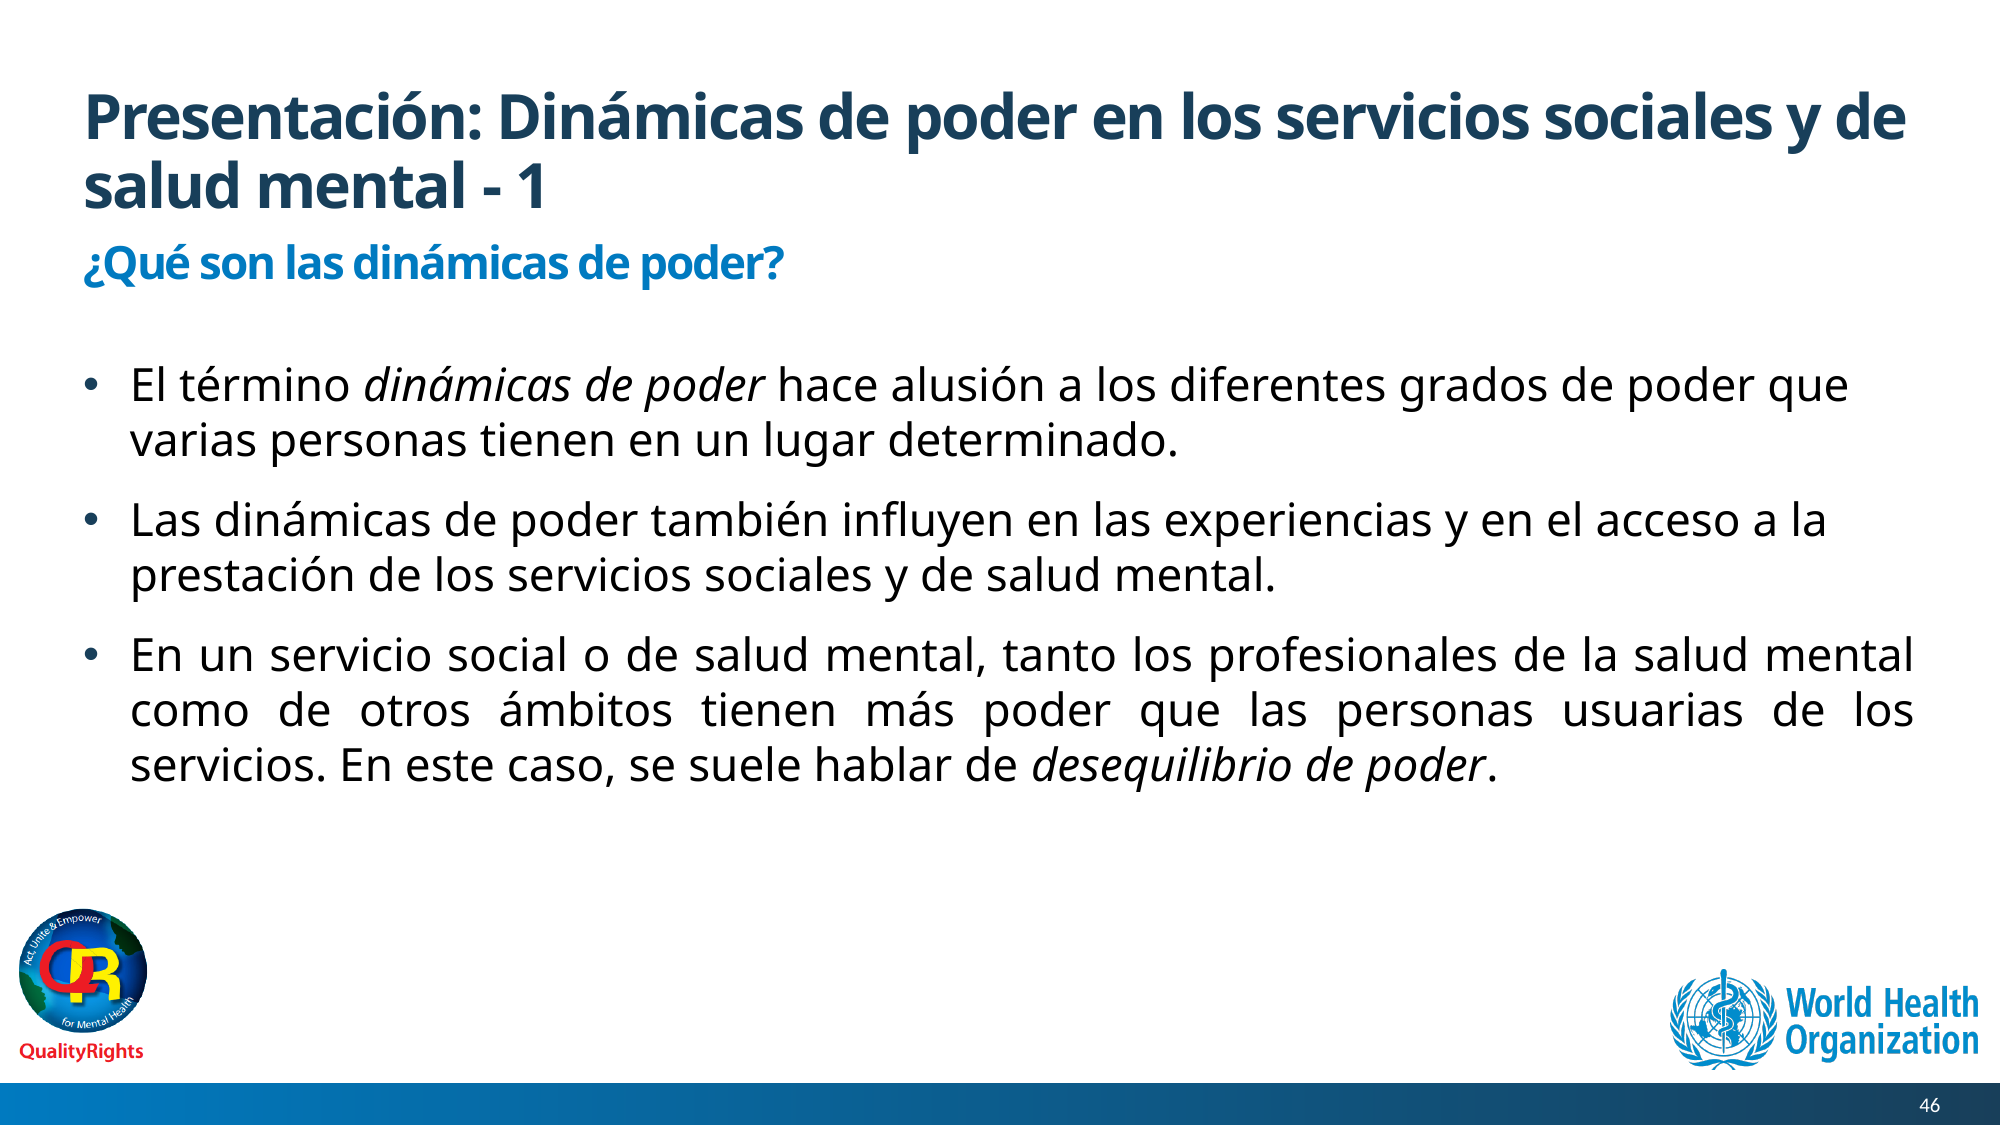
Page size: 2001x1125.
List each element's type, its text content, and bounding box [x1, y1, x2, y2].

picture [1725, 1040, 1747, 1054]
picture [1860, 1000, 1865, 1013]
picture [1726, 988, 1733, 999]
picture [1700, 986, 1712, 992]
picture [1711, 1021, 1722, 1029]
list El término dinámicas de poder hace alusión a los diferentes grados de poder que varias personas tienen en un lugar determinado. Las dinámicas de poder también influyen en las experiencias y en el acceso a la prestación de los servicios sociales y de salud mental. En un servicio social o de salud mental, tanto los profesionales de la salud mental como de otros ámbitos tienen más poder que las personas usuarias de los servicios. En este caso, se suele hablar de desequilibrio de poder. [83, 348, 1917, 986]
picture [1678, 1024, 1682, 1034]
picture [1670, 1029, 1716, 1070]
list ¿Qué son las dinámicas de poder? [83, 230, 1917, 290]
picture [1716, 1064, 1731, 1070]
title Presentación: Dinámicas de poder en los servicios sociales y de salud mental - 1 [83, 83, 1909, 150]
picture [1737, 986, 1747, 992]
picture [0, 891, 162, 1076]
picture [1670, 986, 1684, 1011]
picture [1682, 986, 1766, 1060]
picture [1730, 969, 1978, 1070]
